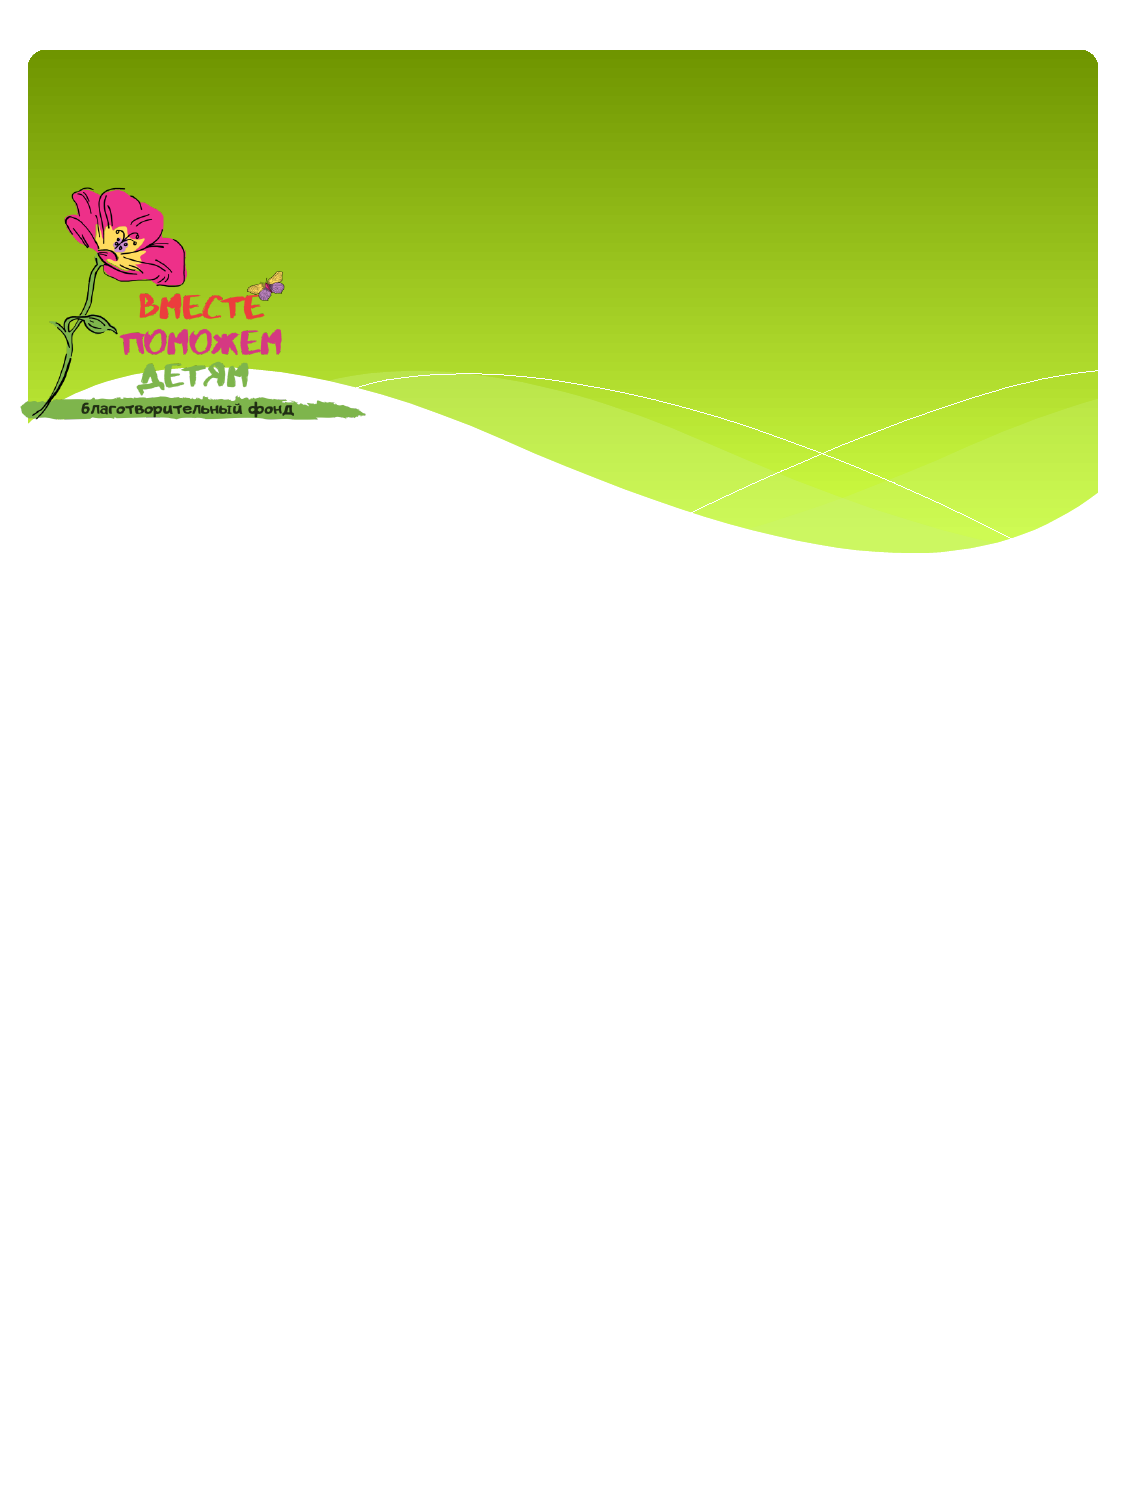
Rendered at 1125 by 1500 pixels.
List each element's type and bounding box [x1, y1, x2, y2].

picture [0, 159, 367, 489]
